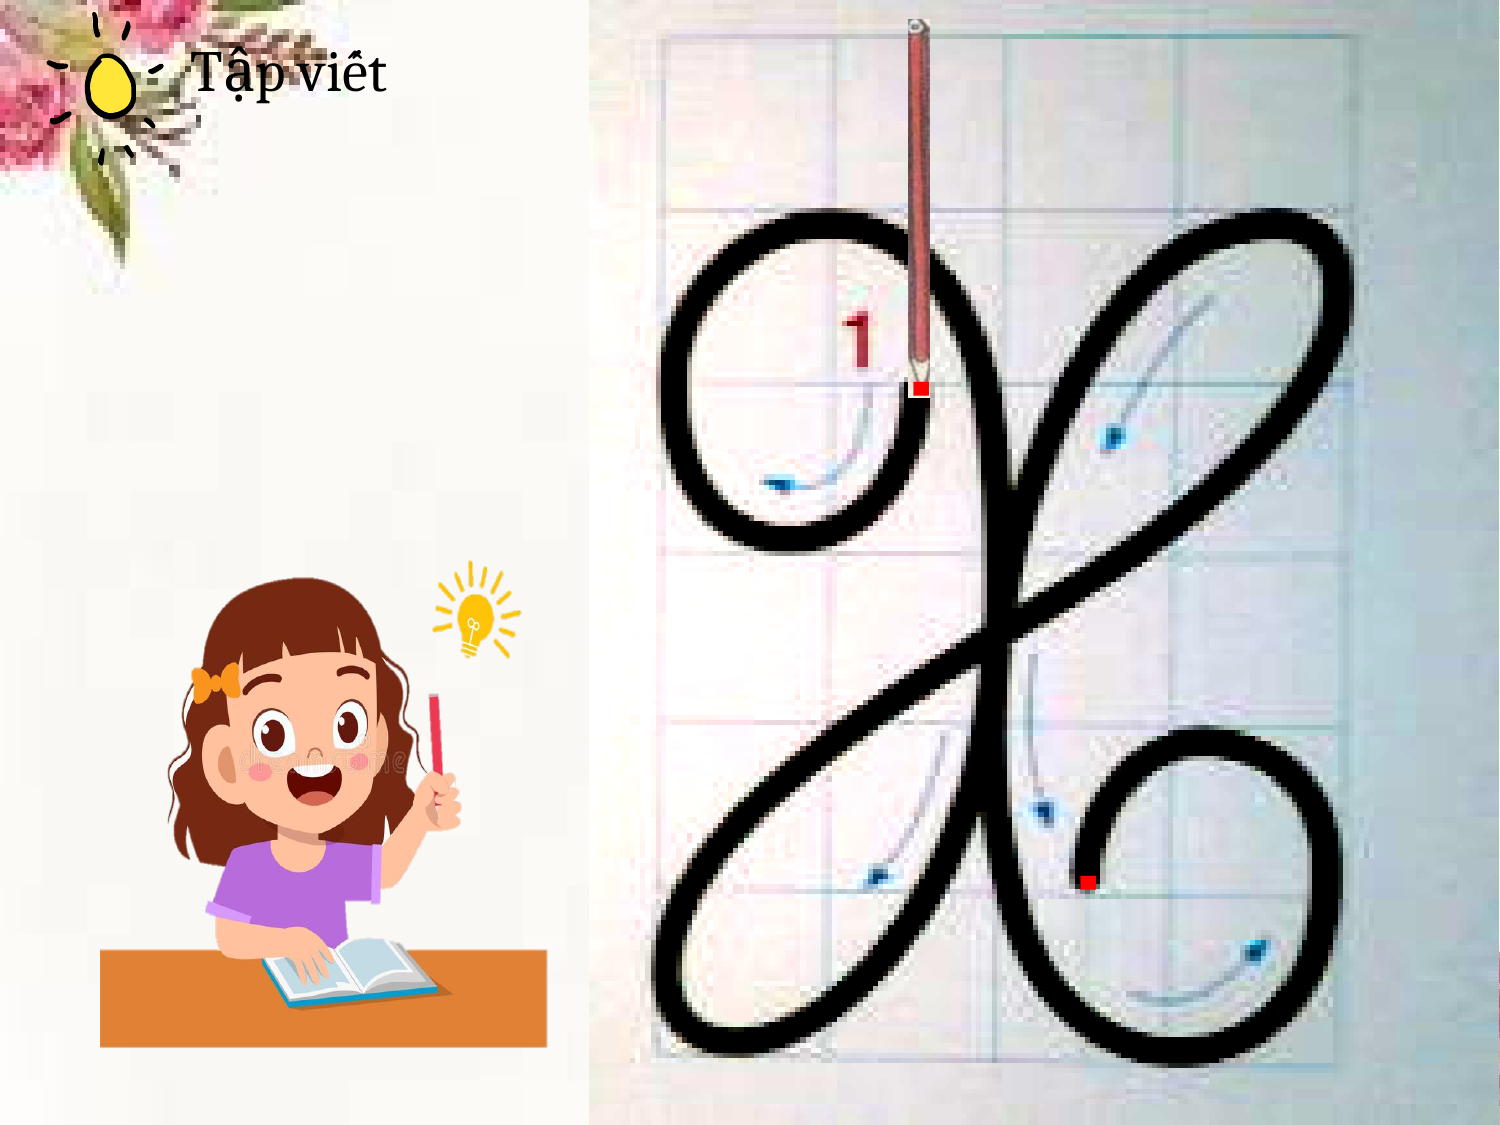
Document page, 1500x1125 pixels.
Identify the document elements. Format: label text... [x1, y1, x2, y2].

picture [0, 0, 1500, 1125]
title Tập viết [168, 17, 455, 133]
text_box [46, 11, 165, 166]
